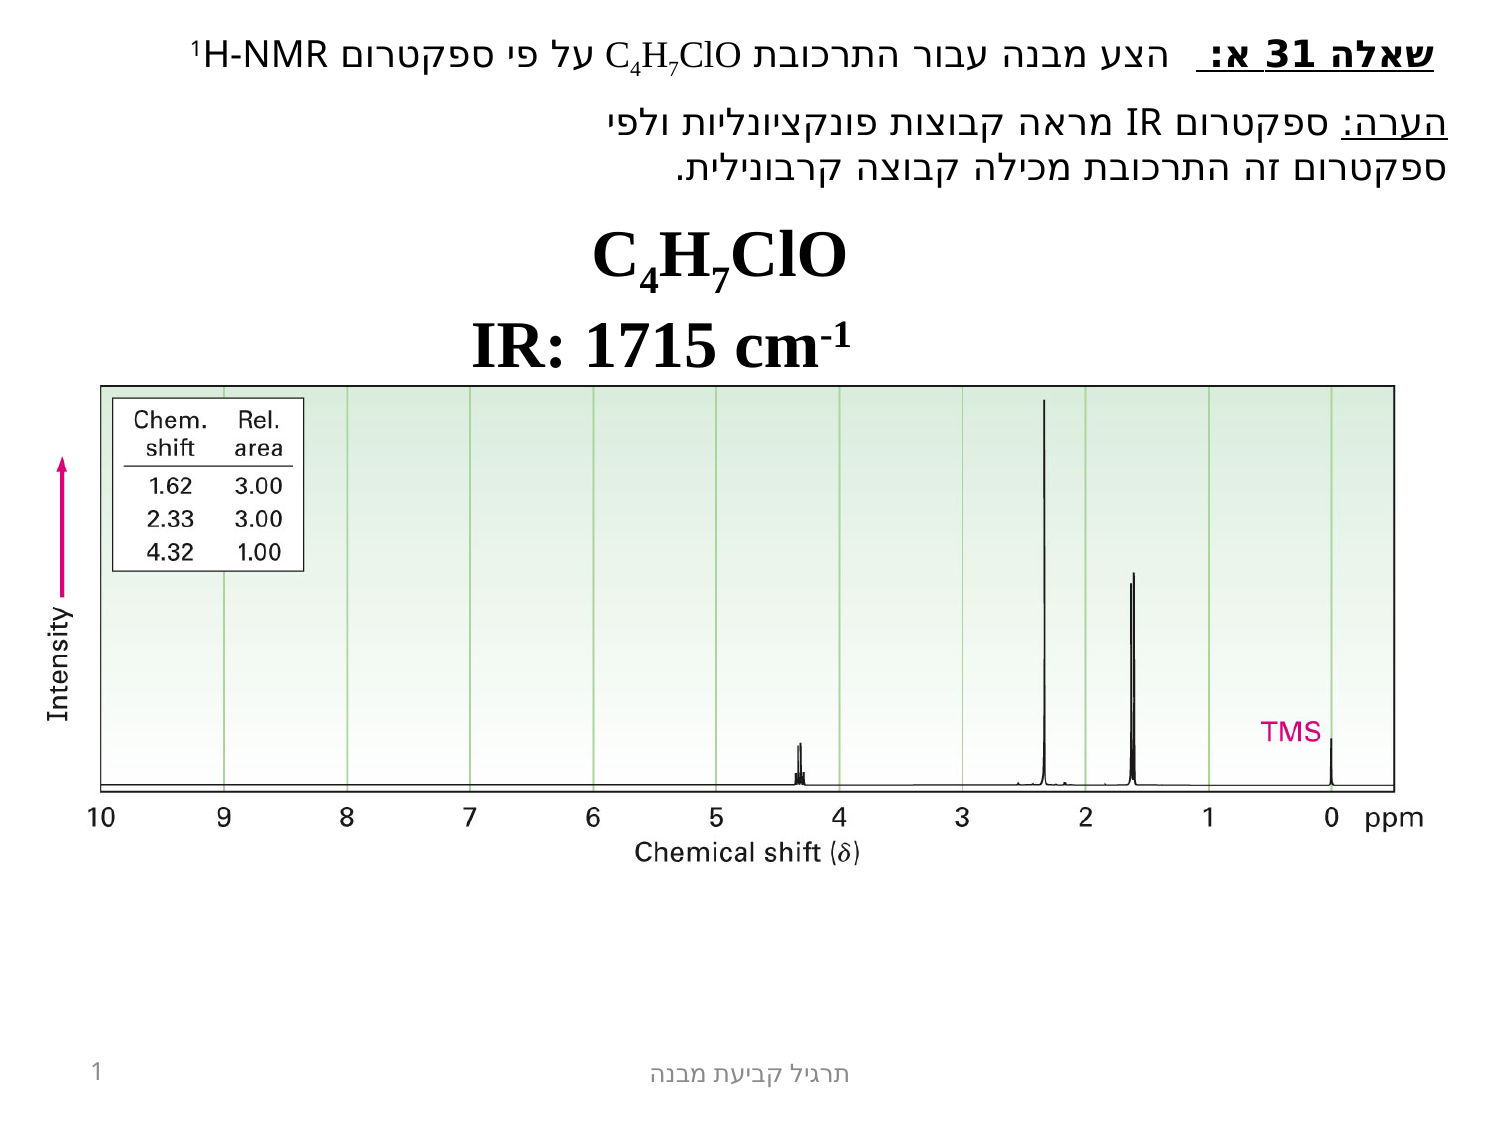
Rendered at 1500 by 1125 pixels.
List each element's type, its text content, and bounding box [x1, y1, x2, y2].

slide_number 1 [75, 1042, 425, 1103]
text_box הערה: ספקטרום IR מראה קבוצות פונקציונליות ולפי ספקטרום זה התרכובת מכילה קבוצה קרבונילית. [580, 90, 1463, 196]
picture [41, 385, 1424, 868]
footer תרגיל קביעת מבנה [512, 1042, 988, 1103]
text_box C4H7ClO IR: 1715 cm-1 [395, 202, 928, 383]
text_box שאלה 31 א: הצע מבנה עבור התרכובת C4H7ClO על פי ספקטרום 1H-NMR [74, 22, 1449, 149]
